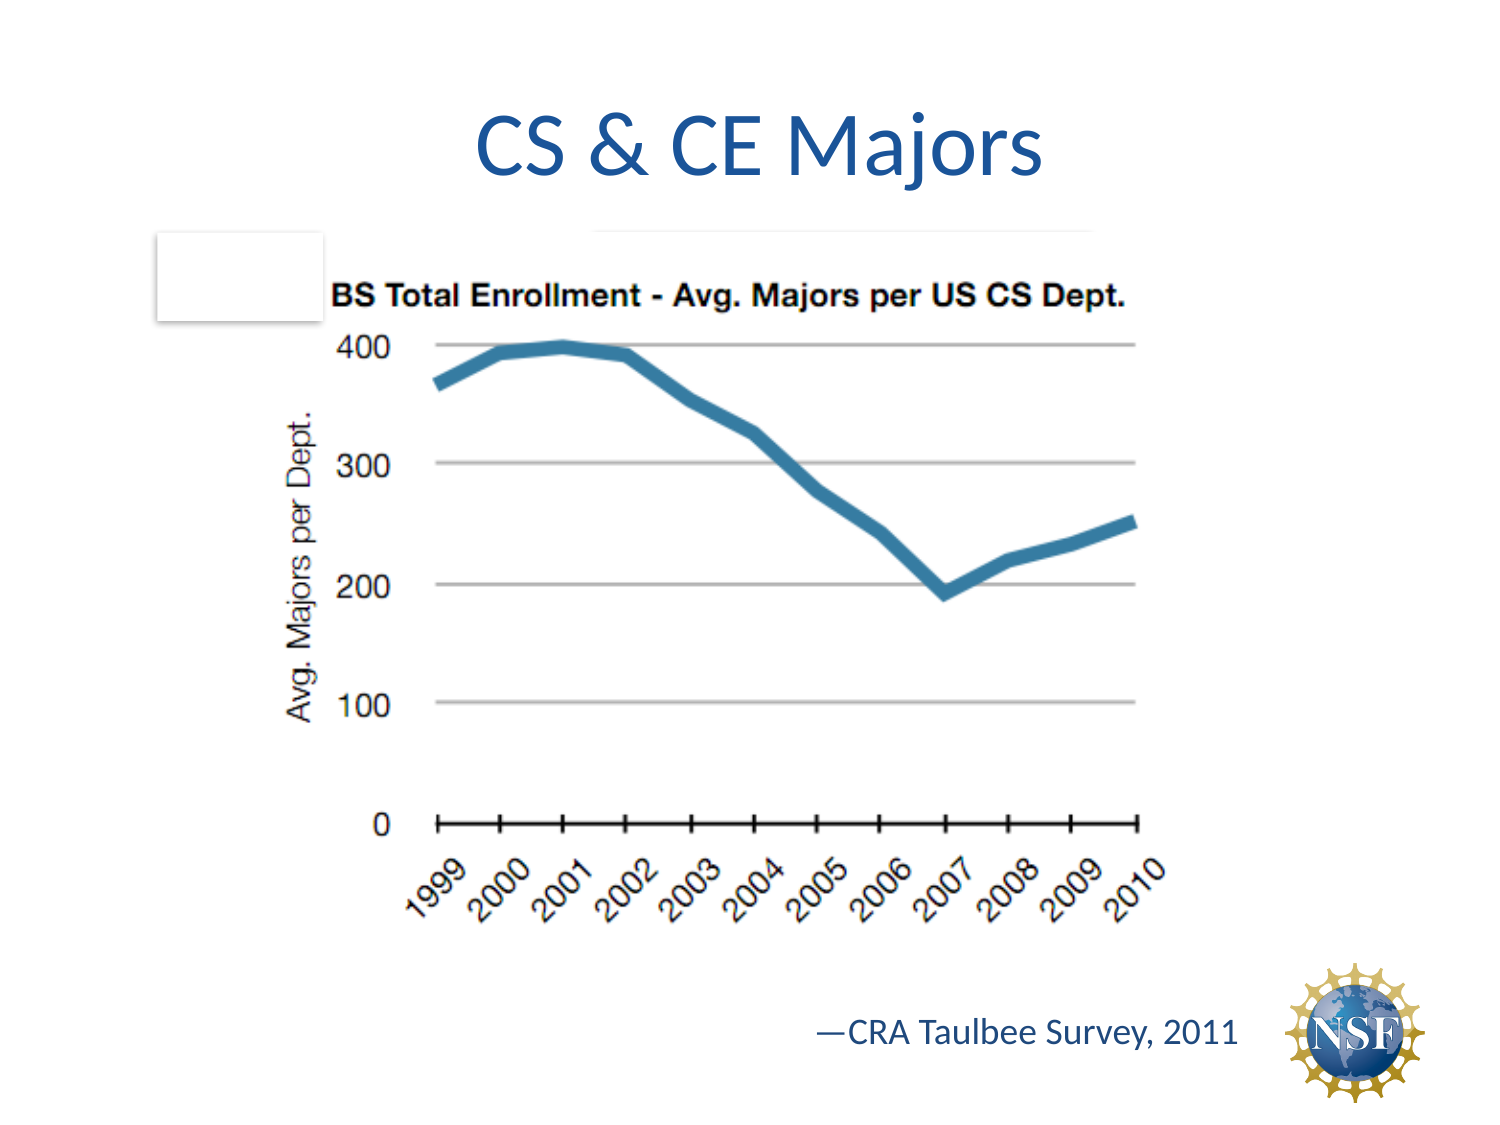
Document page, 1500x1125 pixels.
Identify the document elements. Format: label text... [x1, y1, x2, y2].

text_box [156, 232, 1188, 957]
title CS & CE Majors [75, 45, 1425, 233]
picture [1285, 963, 1425, 1103]
text_box —CRA Taulbee Survey, 2011 [799, 999, 1255, 1060]
